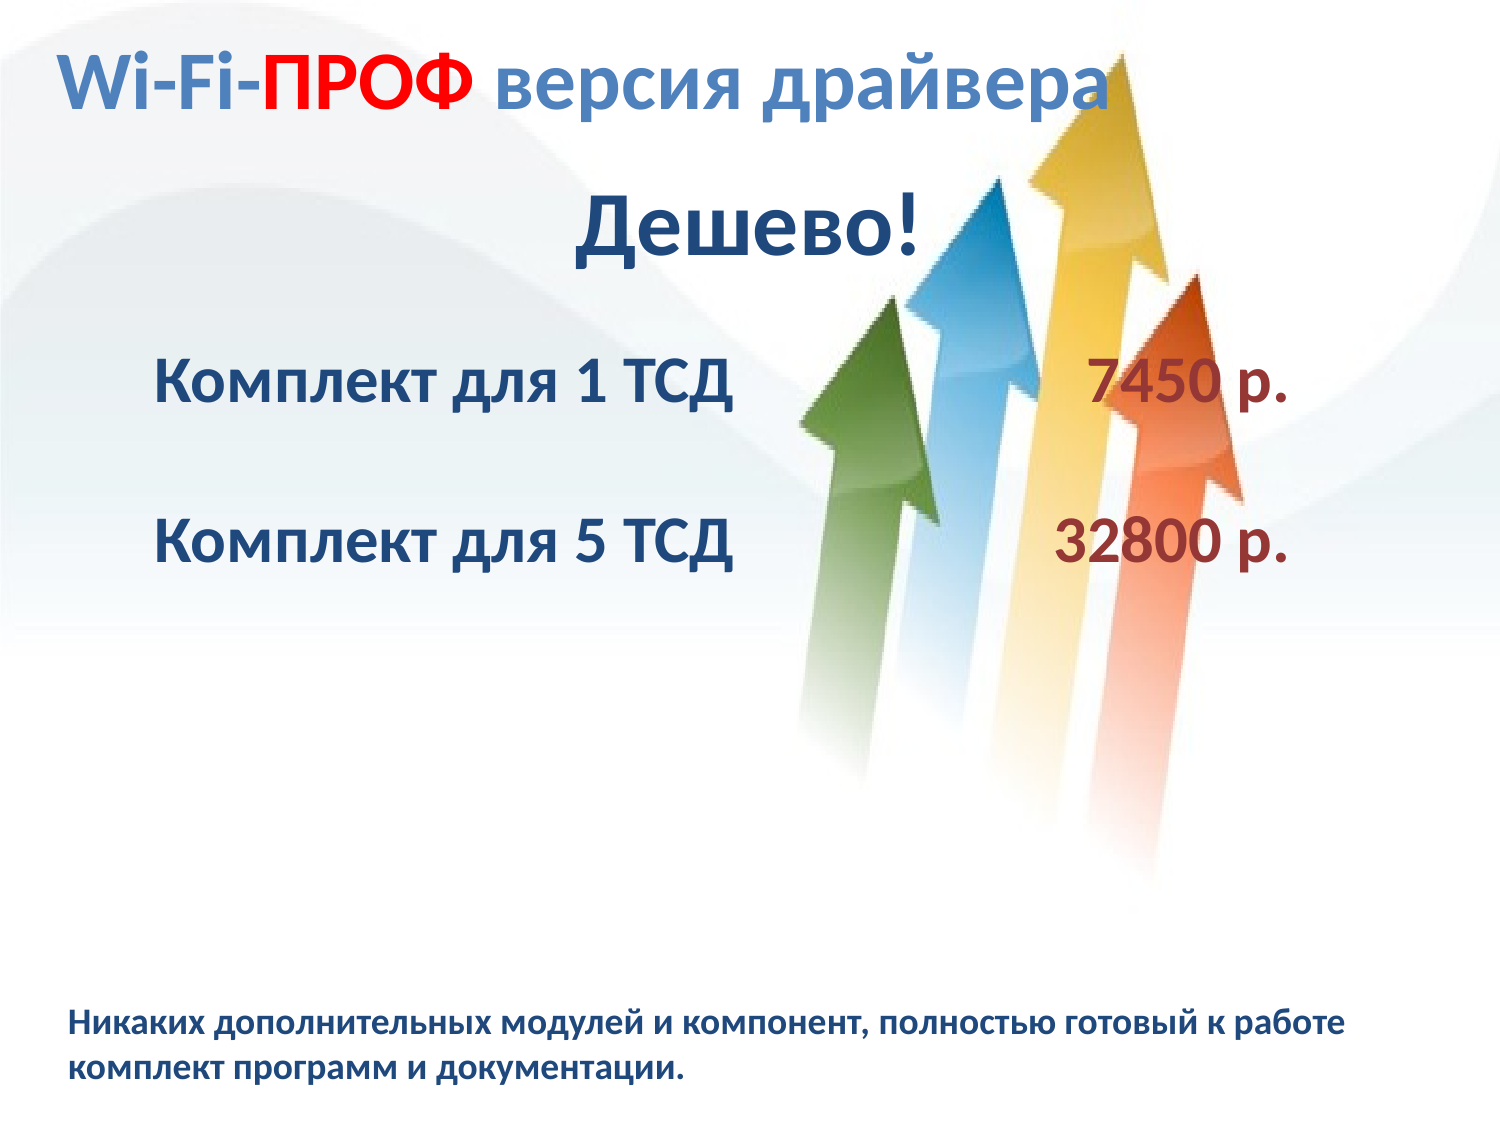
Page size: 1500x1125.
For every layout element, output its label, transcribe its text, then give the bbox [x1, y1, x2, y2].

text_box Комплект для 1 ТСД Комплект для 5 ТСД [139, 328, 750, 584]
picture [0, 0, 1500, 1125]
text_box 7450 р. 32800 р. [891, 328, 1306, 584]
text_box Никаких дополнительных модулей и компонент, полностью готовый к работе комплект программ и документации. [53, 989, 1459, 1095]
text_box Wi-Fi-ПРОФ версия драйвера [41, 19, 1365, 134]
title Дешево! [75, 125, 1425, 313]
